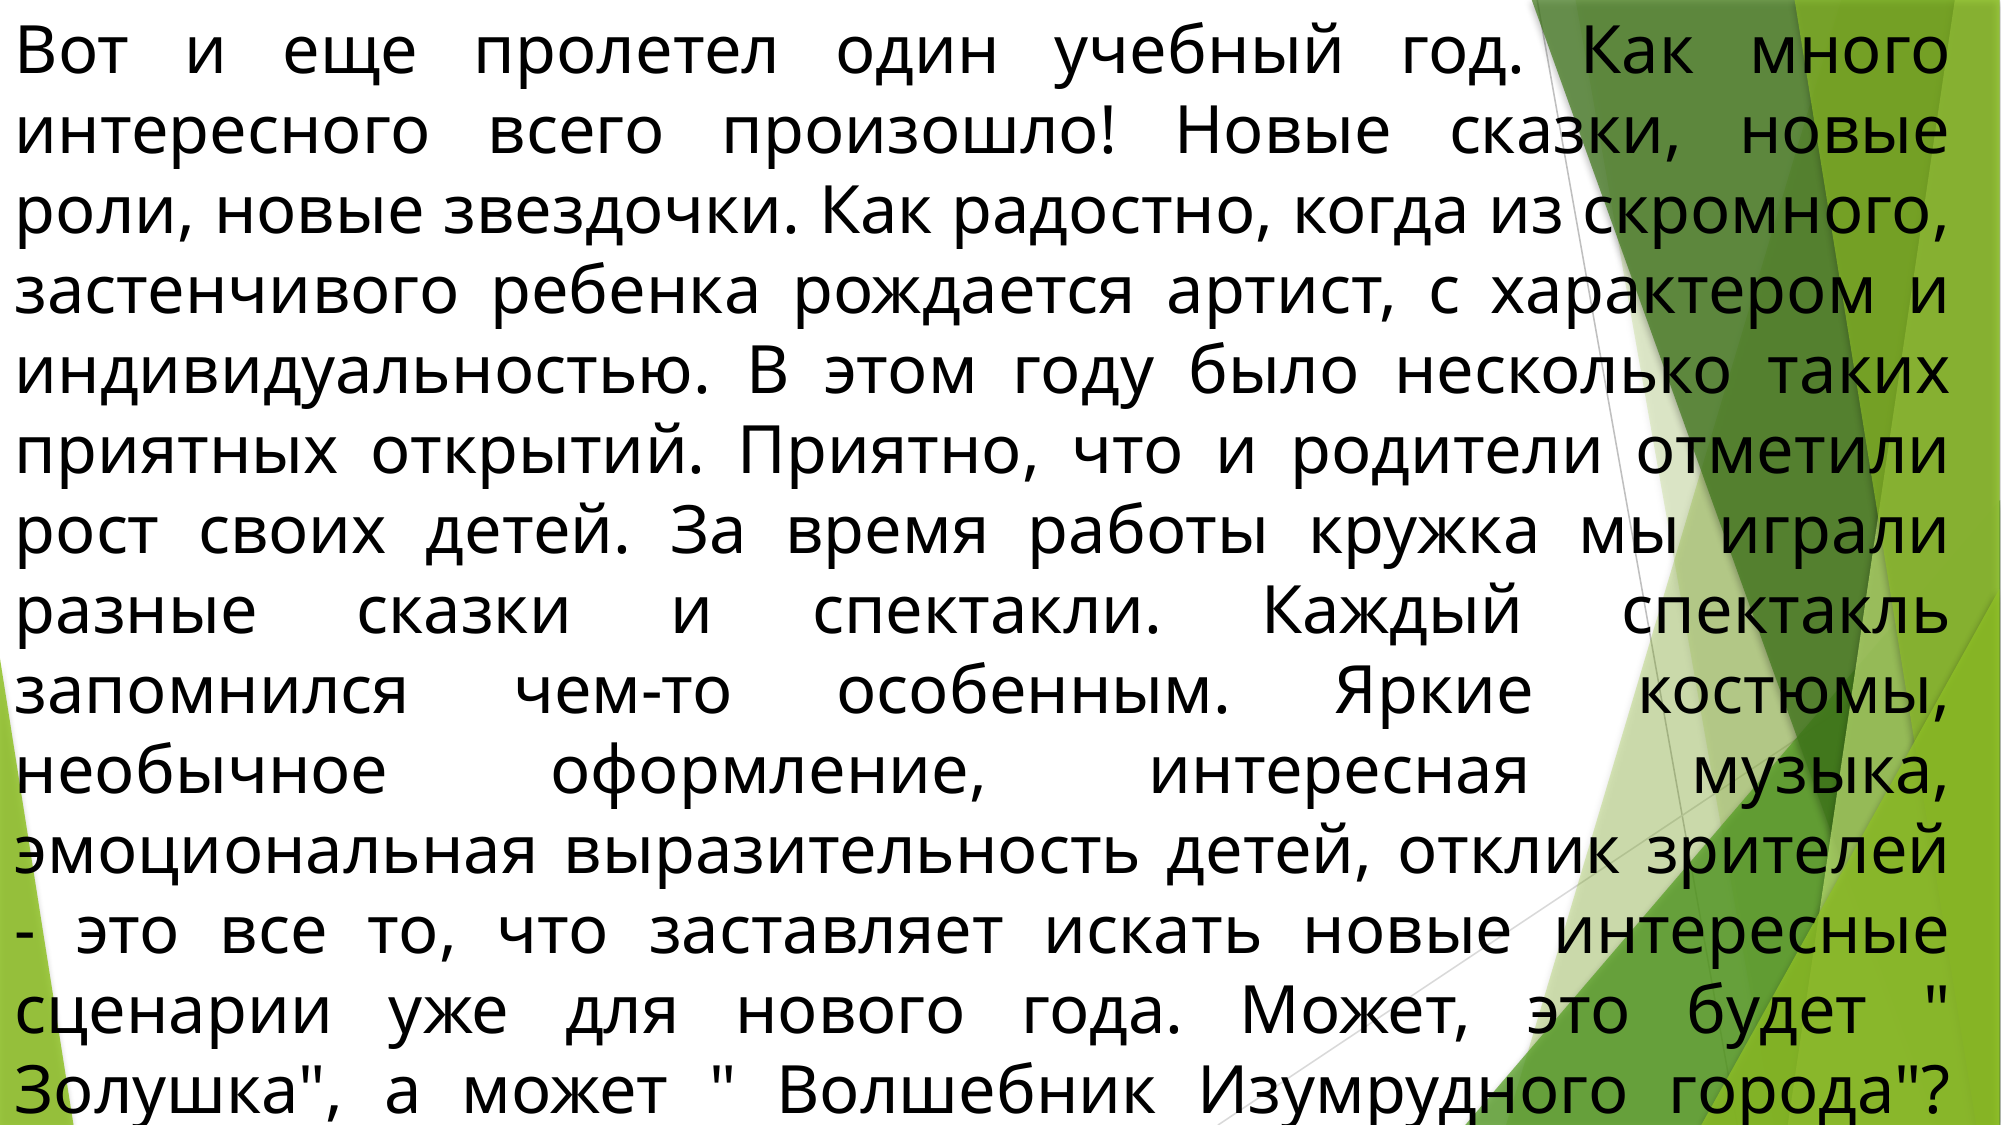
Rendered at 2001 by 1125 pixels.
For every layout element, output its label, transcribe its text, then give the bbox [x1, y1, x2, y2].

text_box Вот и еще пролетел один учебный год. Как много интересного всего произошло! Новые сказки, новые роли, новые звездочки. Как радостно, когда из скромного, застенчивого ребенка рождается артист, с характером и индивидуальностью. В этом году было несколько таких приятных открытий. Приятно, что и родители отметили рост своих детей. За время работы кружка мы играли разные сказки и спектакли. Каждый спектакль запомнился чем-то особенным. Яркие костюмы, необычное оформление, интересная музыка, эмоциональная выразительность детей, отклик зрителей - это все то, что заставляет искать новые интересные сценарии уже для нового года. Может, это будет " Золушка", а может " Волшебник Изумрудного города"? Поживем, увидим… [0, 0, 1968, 1125]
